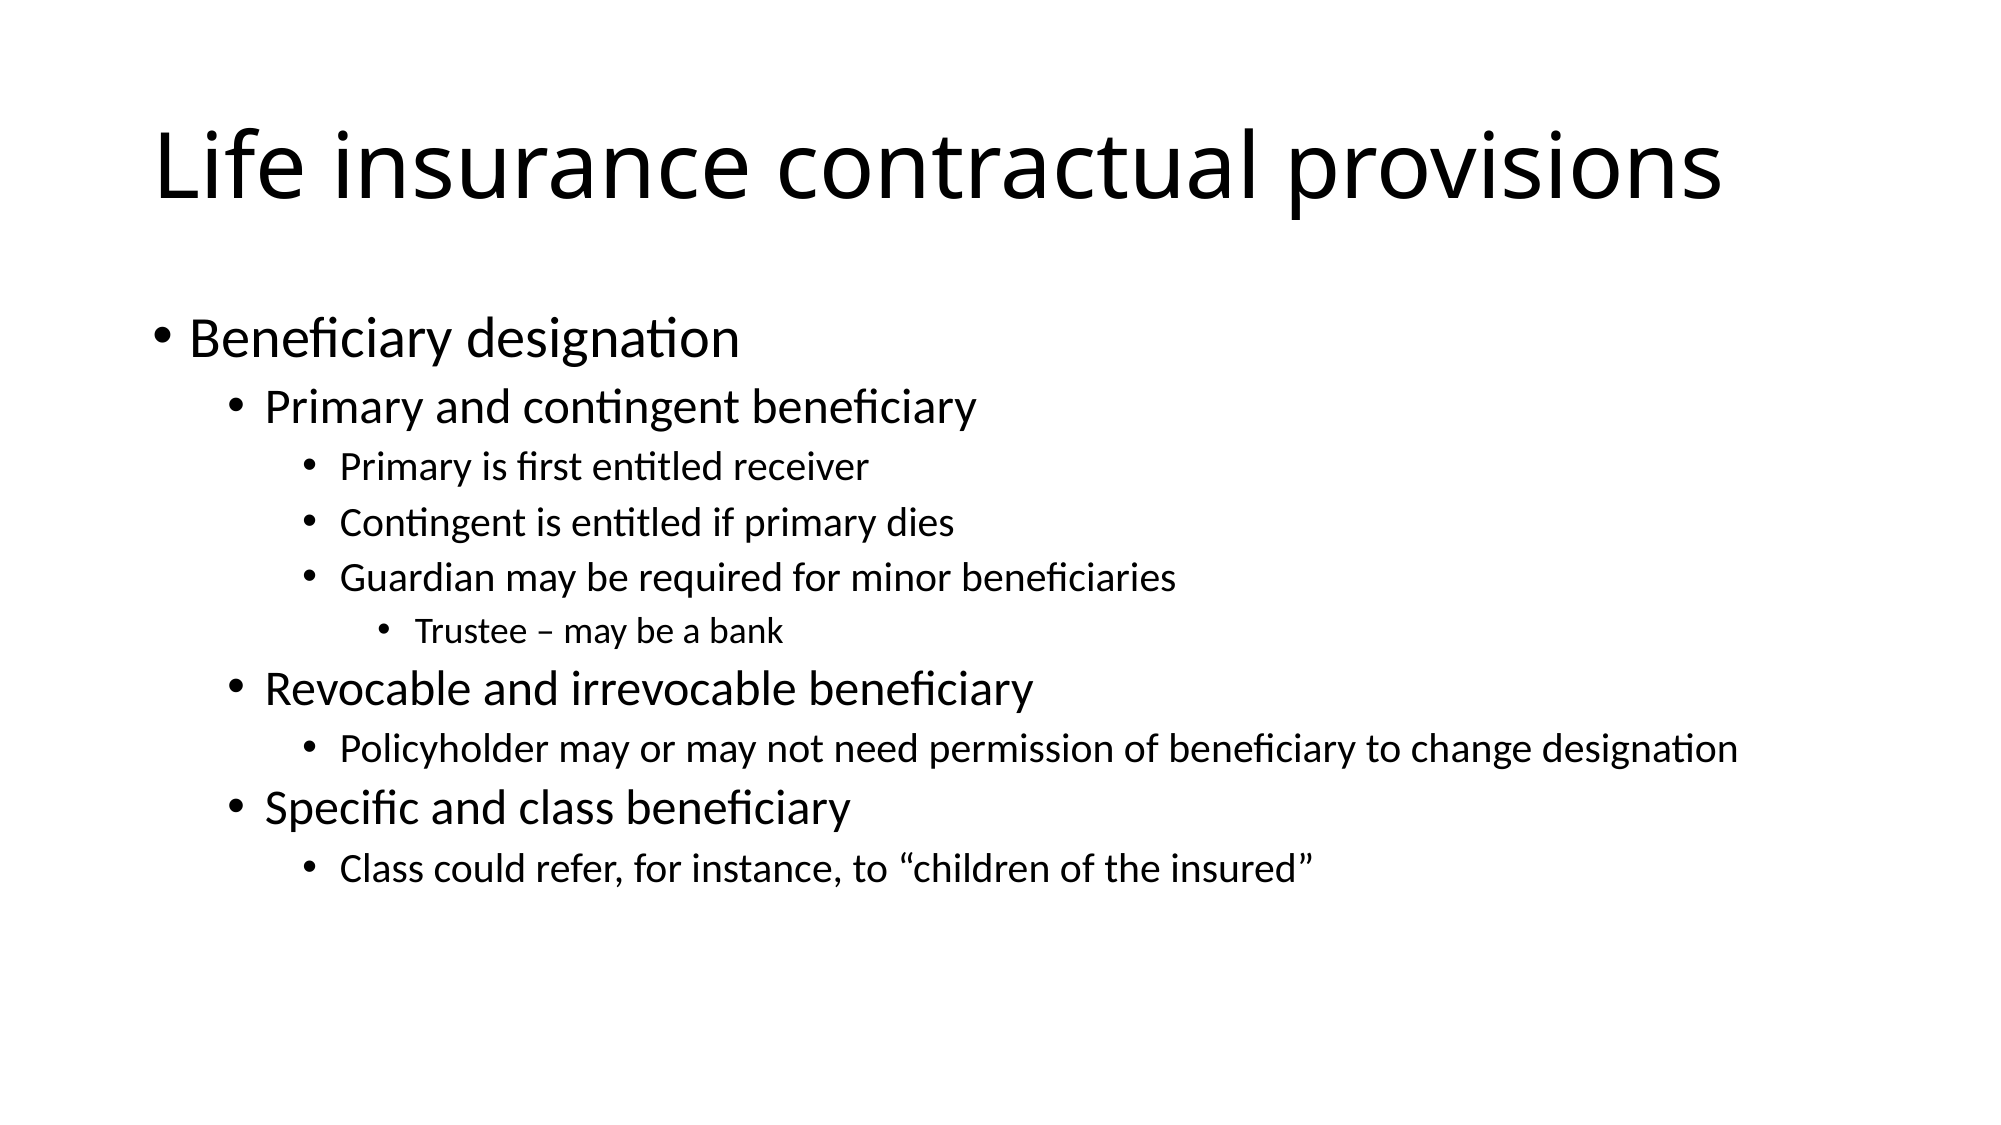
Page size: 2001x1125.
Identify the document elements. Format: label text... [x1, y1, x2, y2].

title Life insurance contractual provisions [137, 59, 1863, 278]
list Beneficiary designation Primary and contingent beneficiary Primary is first entitled receiver Contingent is entitled if primary dies Guardian may be required for minor beneficiaries Trustee – may be a bank Revocable and irrevocable beneficiary Policyholder may or may not need permission of beneficiary to change designation Specific and class beneficiary Class could refer, for instance, to “children of the insured” [137, 299, 1863, 1103]
